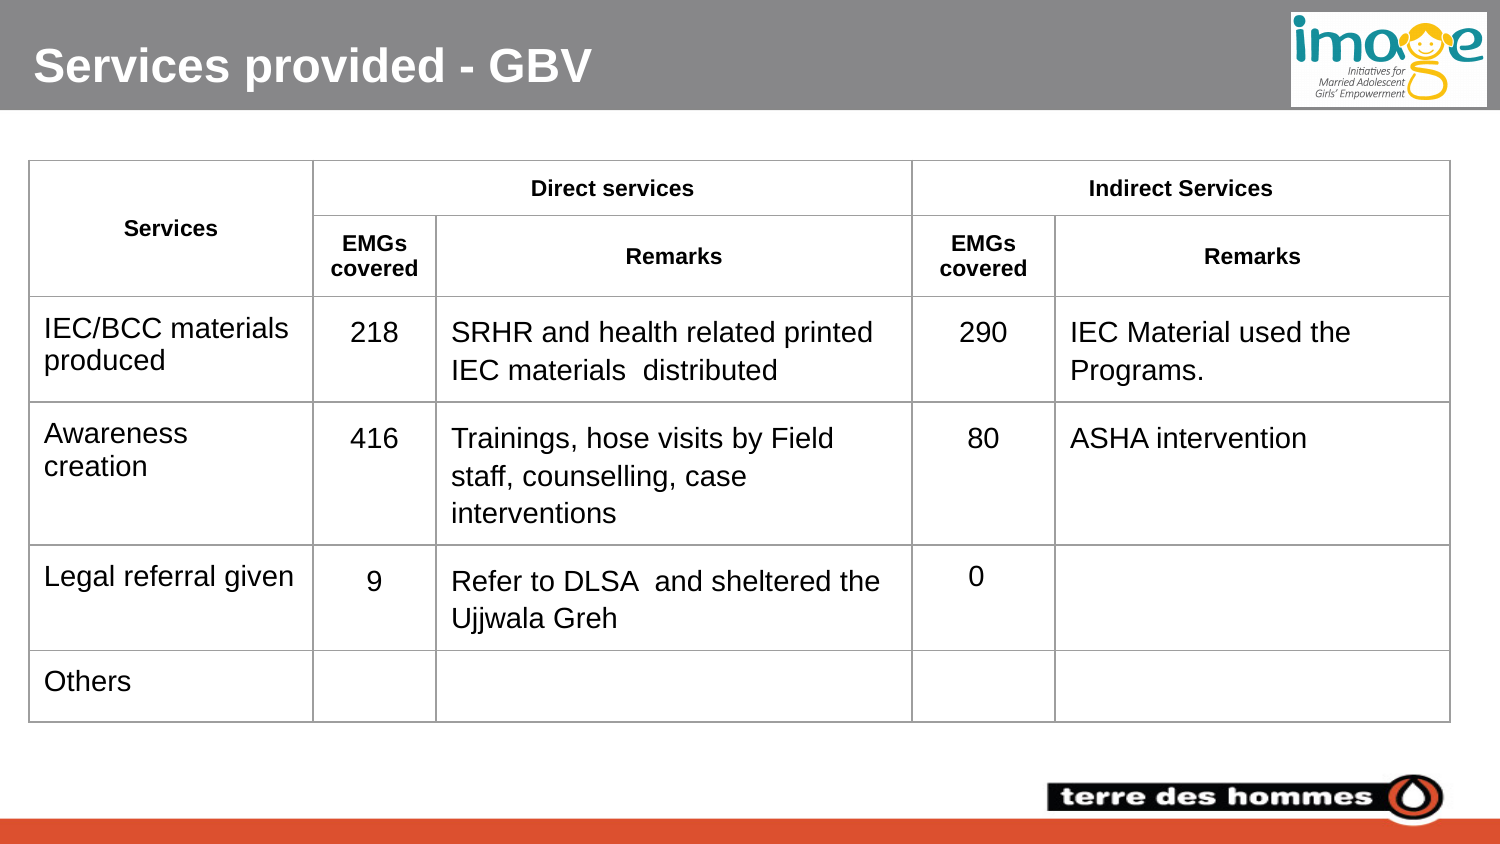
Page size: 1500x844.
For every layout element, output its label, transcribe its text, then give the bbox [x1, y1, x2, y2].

table_cell Refer to DLSA and sheltered the Ujjwala Greh [437, 546, 911, 650]
table_header Direct services [314, 161, 911, 215]
table_cell [1056, 651, 1449, 721]
table_cell 0 [913, 546, 1054, 650]
table_cell Others [30, 651, 312, 721]
table_cell Remarks [1056, 216, 1449, 296]
text_box Services provided - GBV [18, 19, 966, 100]
table_cell 416 [314, 403, 435, 544]
table_cell ASHA intervention [1056, 403, 1449, 544]
table_cell 9 [314, 546, 435, 650]
table_cell [913, 651, 1054, 721]
table_cell [1056, 546, 1449, 650]
table_cell Awareness creation [30, 403, 312, 544]
table_cell 80 [913, 403, 1054, 544]
table_cell IEC Material used the Programs. [1056, 297, 1449, 401]
table_header Indirect Services [913, 161, 1449, 215]
table_cell EMGs covered [314, 216, 435, 296]
table_cell EMGs covered [913, 216, 1054, 296]
table_cell SRHR and health related printed IEC materials distributed [437, 297, 911, 401]
table_cell Trainings, hose visits by Field staff, counselling, case interventions [437, 403, 911, 544]
table_cell 218 [314, 297, 435, 401]
table_cell Remarks [437, 216, 911, 296]
table_header Services [30, 161, 312, 296]
table_cell Legal referral given [30, 546, 312, 650]
table_cell 290 [913, 297, 1054, 401]
table_cell [314, 651, 435, 721]
picture [0, 0, 1500, 844]
table_cell [437, 651, 911, 721]
table_cell IEC/BCC materials produced [30, 297, 312, 401]
